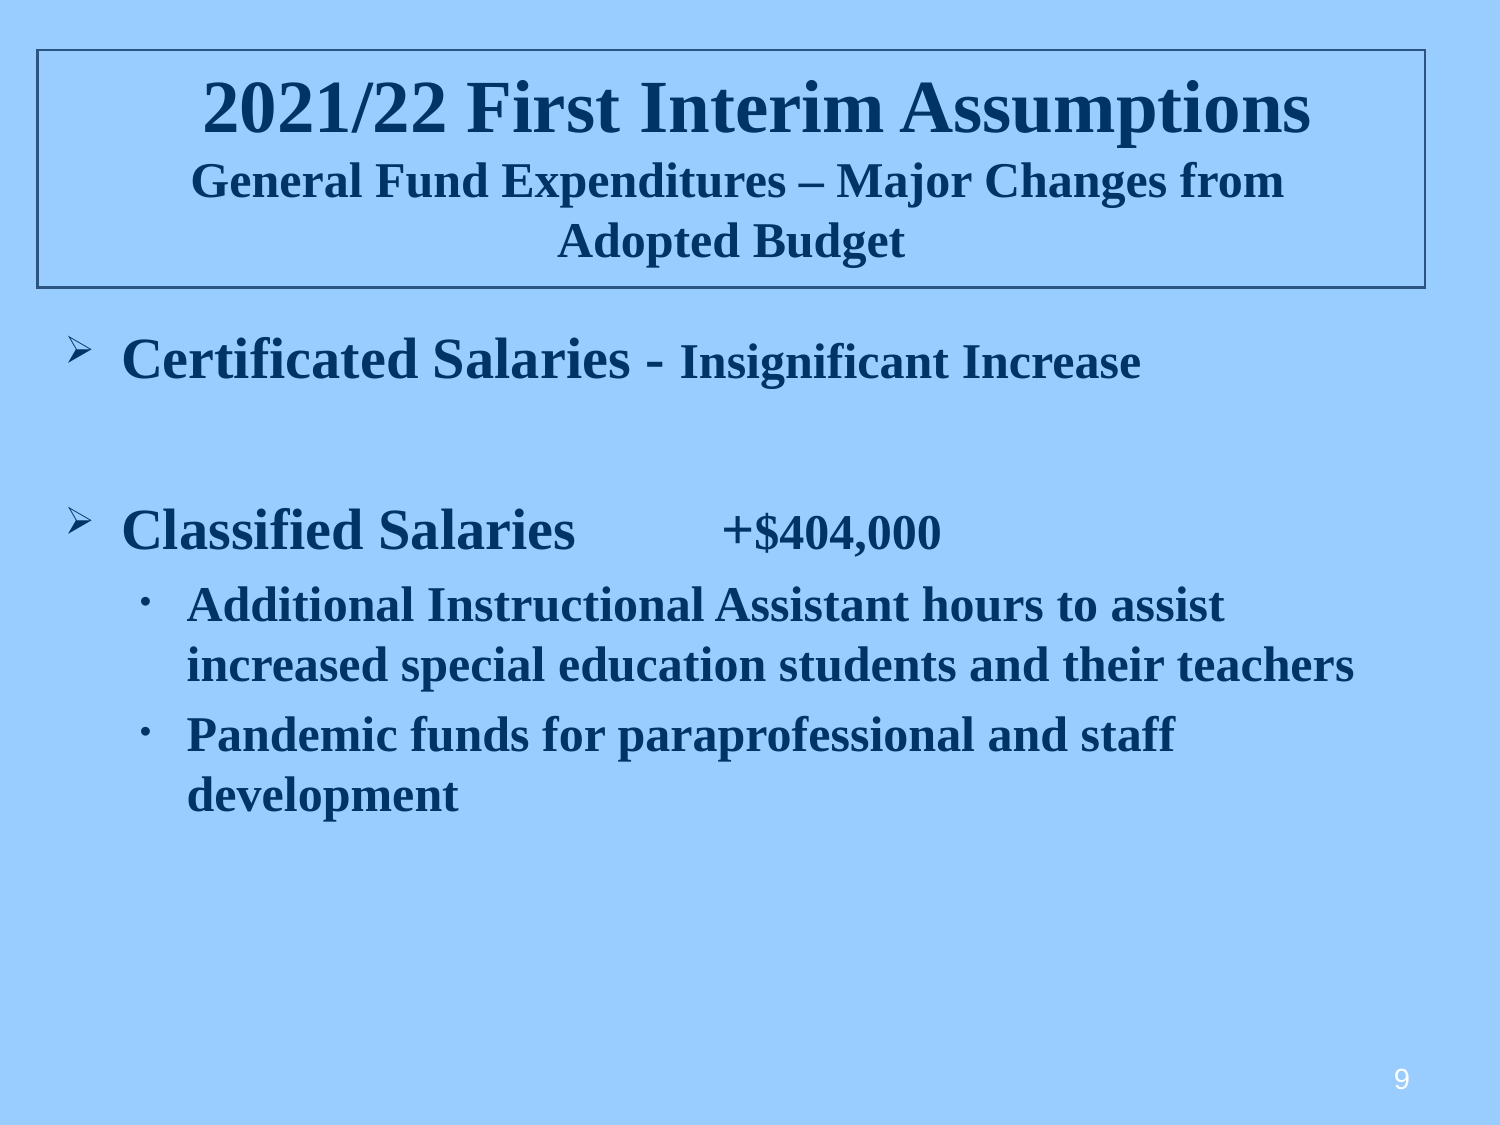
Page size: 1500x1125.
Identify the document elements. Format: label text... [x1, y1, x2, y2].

list Certificated Salaries - Insignificant Increase Classified Salaries +$404,000 Additional Instructional Assistant hours to assist increased special education students and their teachers Pandemic funds for paraprofessional and staff development [50, 312, 1450, 1050]
title 2021/22 First Interim Assumptions General Fund Expenditures – Major Changes from Adopted Budget [37, 50, 1425, 288]
slide_number 9 [1074, 1050, 1425, 1103]
